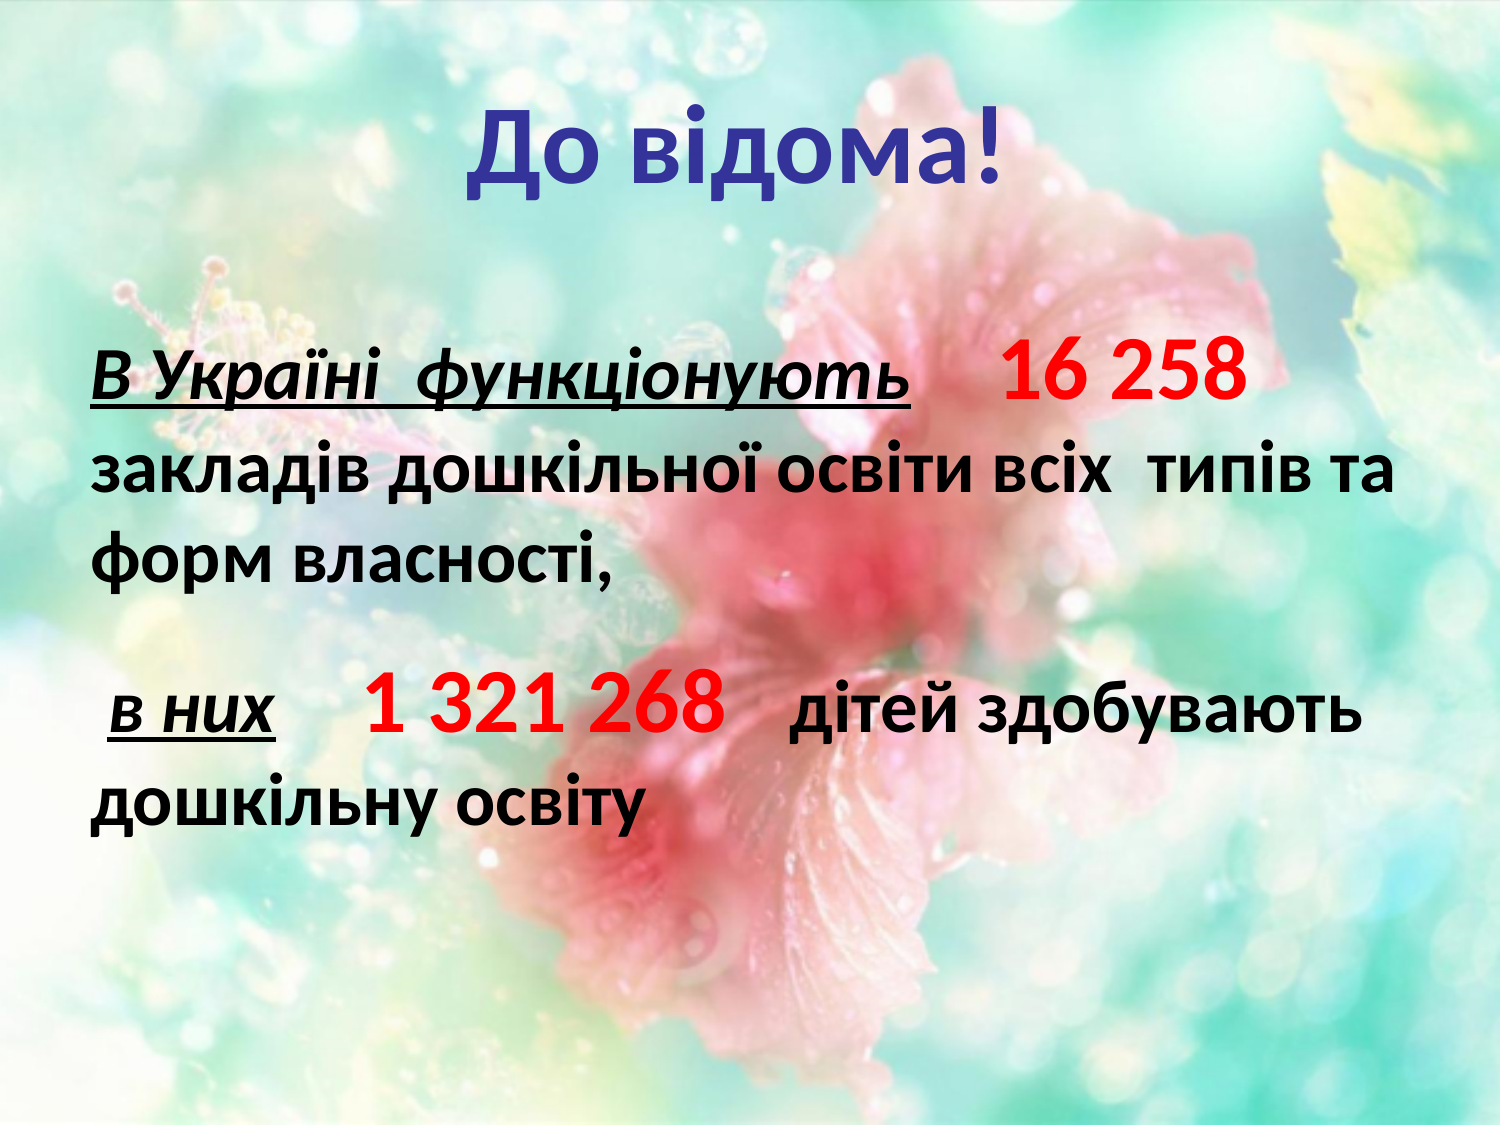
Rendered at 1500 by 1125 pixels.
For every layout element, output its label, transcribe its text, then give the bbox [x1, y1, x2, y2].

picture [0, 0, 1500, 1125]
title До відома! [74, 44, 1426, 233]
list В Україні функціонують 16 258 закладів дошкільної освіти всіх типів та форм власності, в них 1 321 268 дітей здобувають дошкільну освіту [74, 299, 1426, 888]
